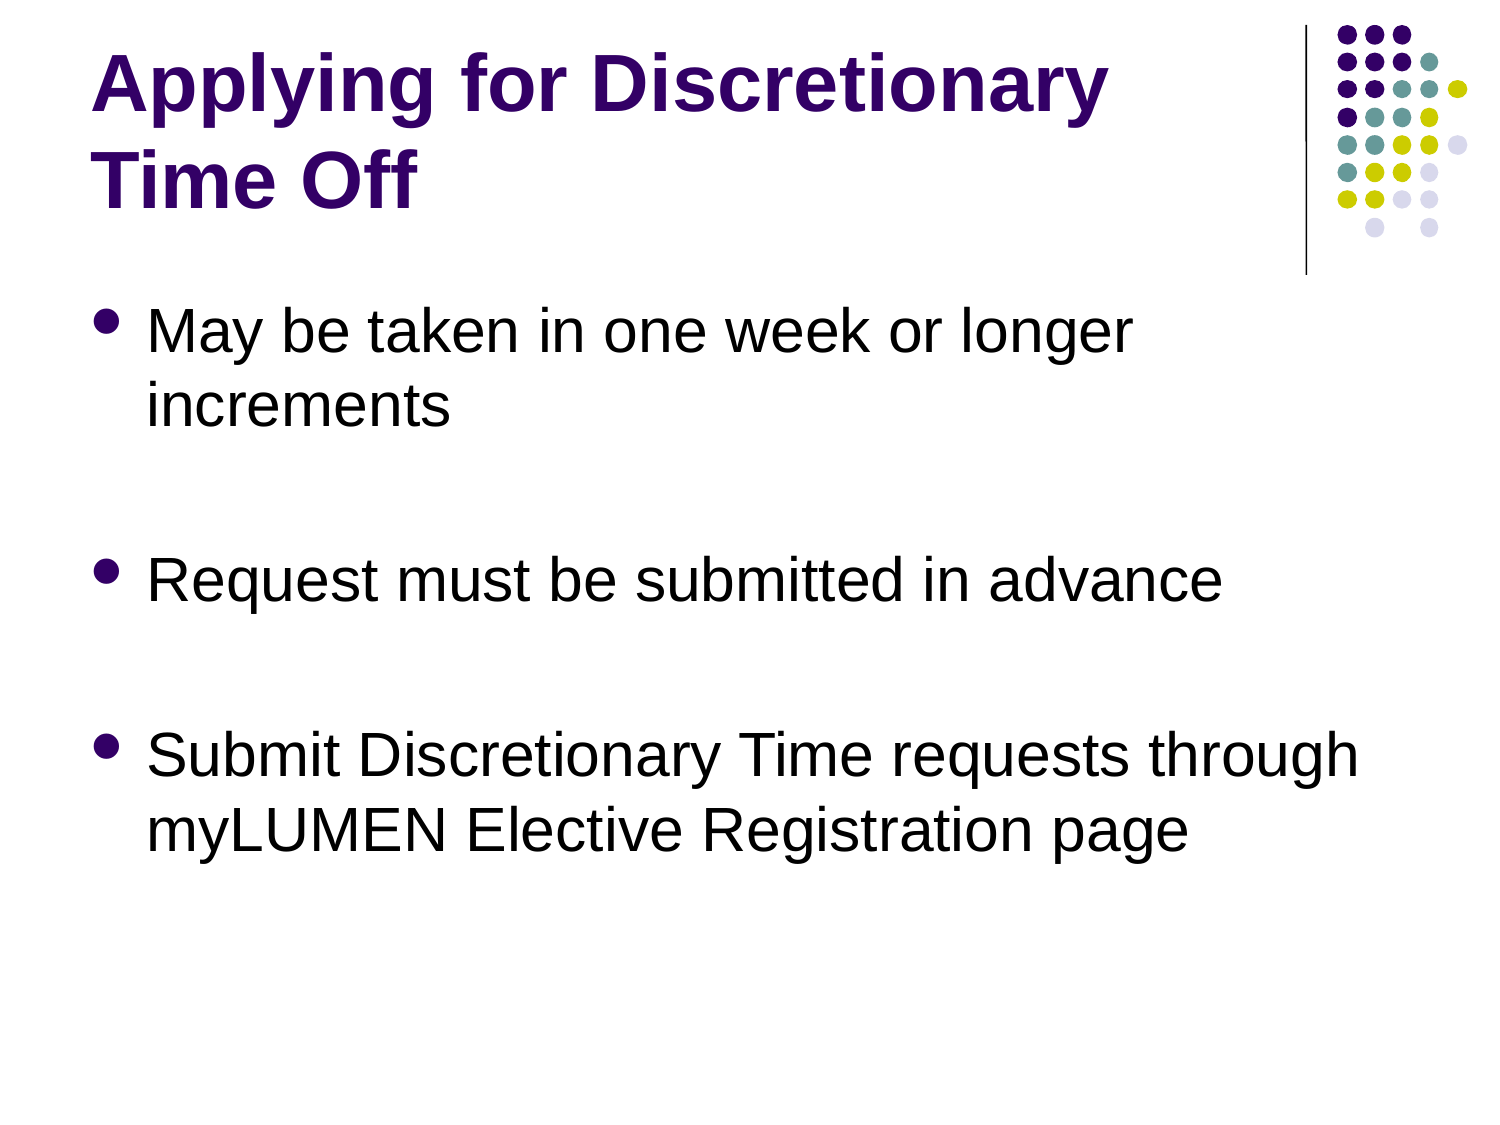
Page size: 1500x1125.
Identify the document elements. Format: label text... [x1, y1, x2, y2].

list May be taken in one week or longer increments Request must be submitted in advance Submit Discretionary Time requests through myLUMEN Elective Registration page [75, 282, 1425, 1006]
title Applying for Discretionary Time Off [75, 20, 1313, 233]
